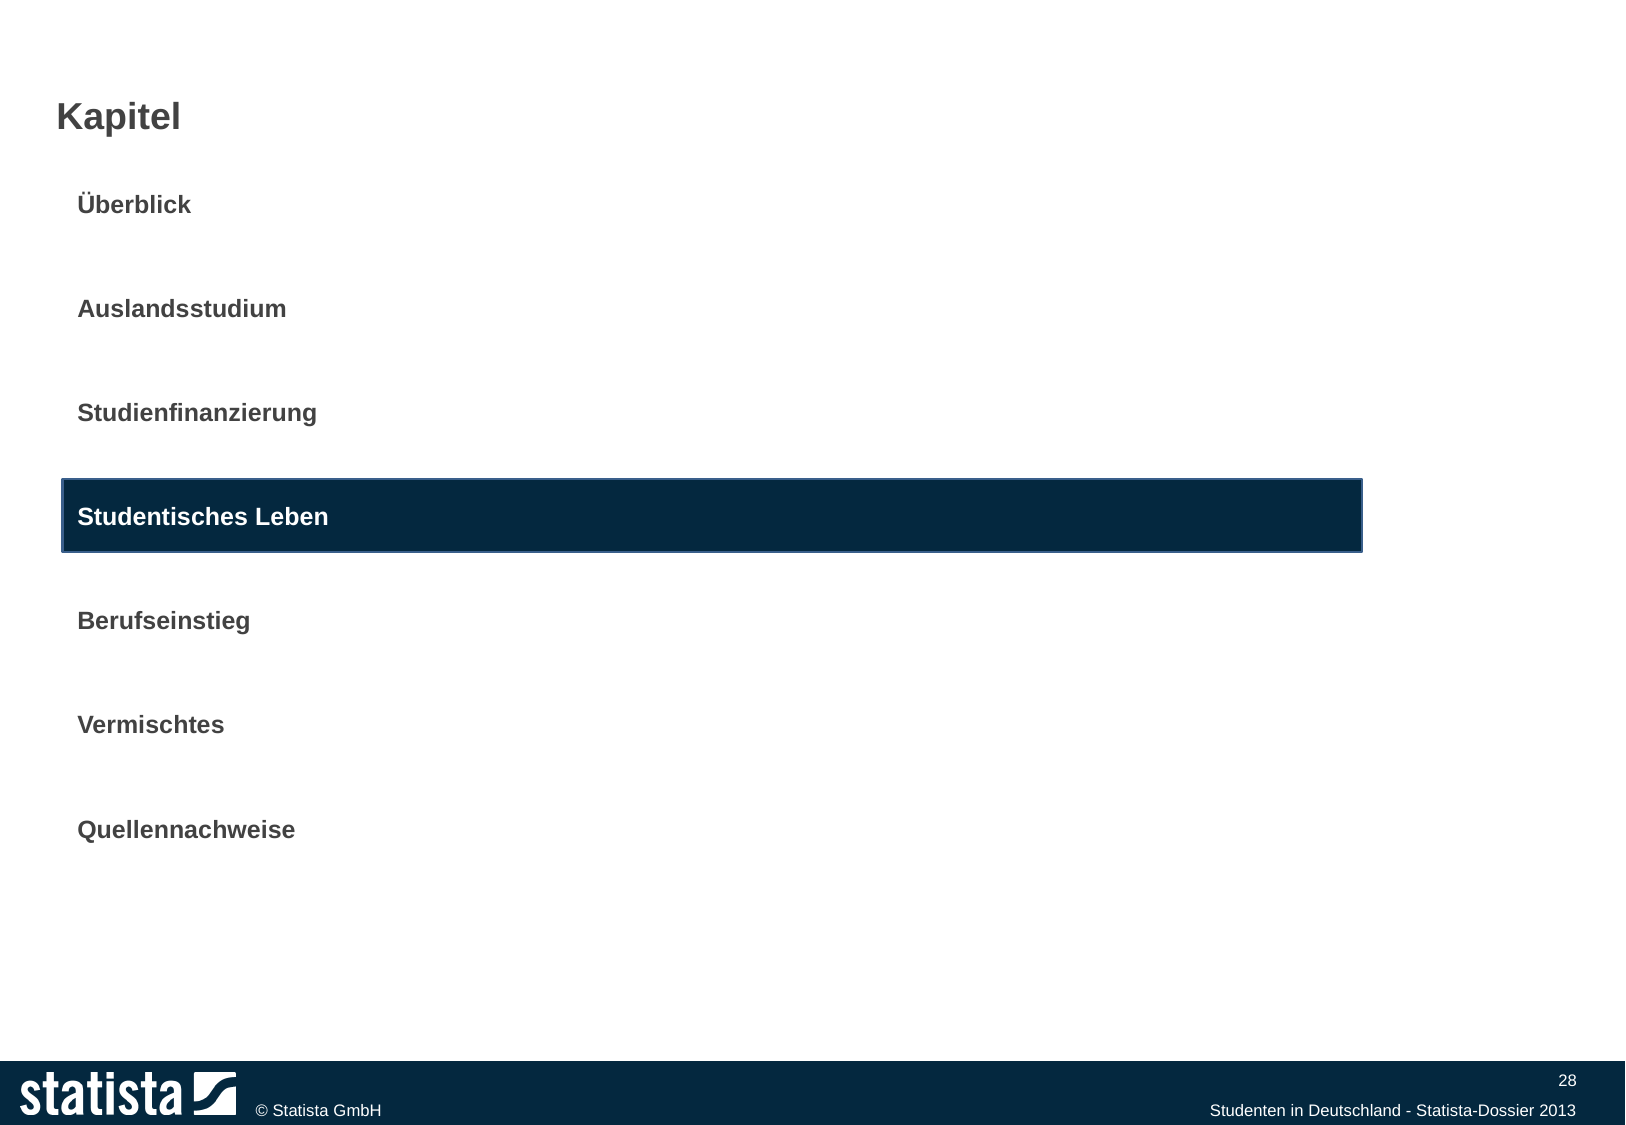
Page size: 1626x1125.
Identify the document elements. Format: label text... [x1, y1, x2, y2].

text_box Vermischtes [60, 685, 1364, 762]
text_box Auslandsstudium [60, 269, 1364, 346]
text_box Studentisches Leben [60, 477, 1364, 554]
text_box Berufseinstieg [60, 581, 1364, 658]
text_box 28 [1423, 1069, 1594, 1092]
picture [20, 1072, 236, 1115]
text_box Studenten in Deutschland - Statista-Dossier 2013 [965, 1098, 1594, 1121]
text_box © Statista GmbH [238, 1098, 404, 1121]
text_box Quellennachweise [60, 790, 1364, 867]
text_box Überblick [60, 165, 1364, 242]
text_box Studienfinanzierung [60, 373, 1364, 450]
text_box [0, 1060, 1625, 1125]
text_box Kapitel [40, 60, 1344, 169]
